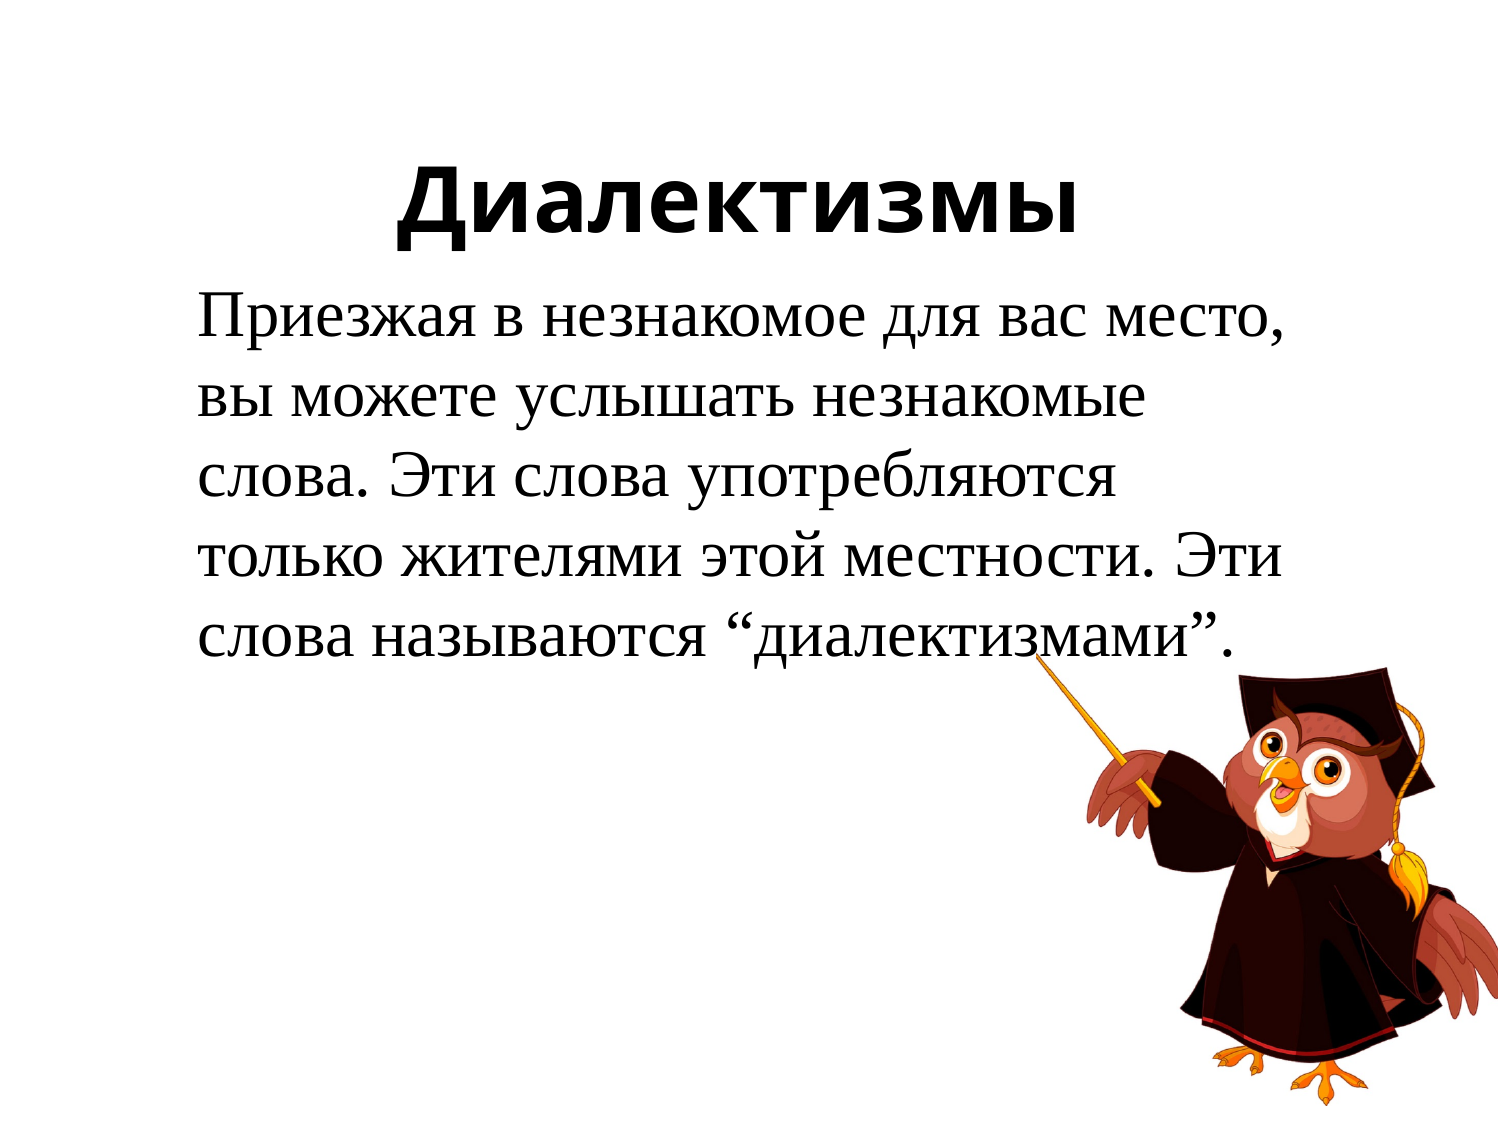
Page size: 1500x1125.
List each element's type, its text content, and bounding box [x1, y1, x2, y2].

picture [1036, 644, 1498, 1107]
list Приезжая в незнакомое для вас место, вы можете услышать незнакомые слова. Эти слова употребляются только жителями этой местности. Эти слова называются “диалектизмами”. [183, 262, 1329, 1005]
title Диалектизмы [64, 101, 1415, 290]
